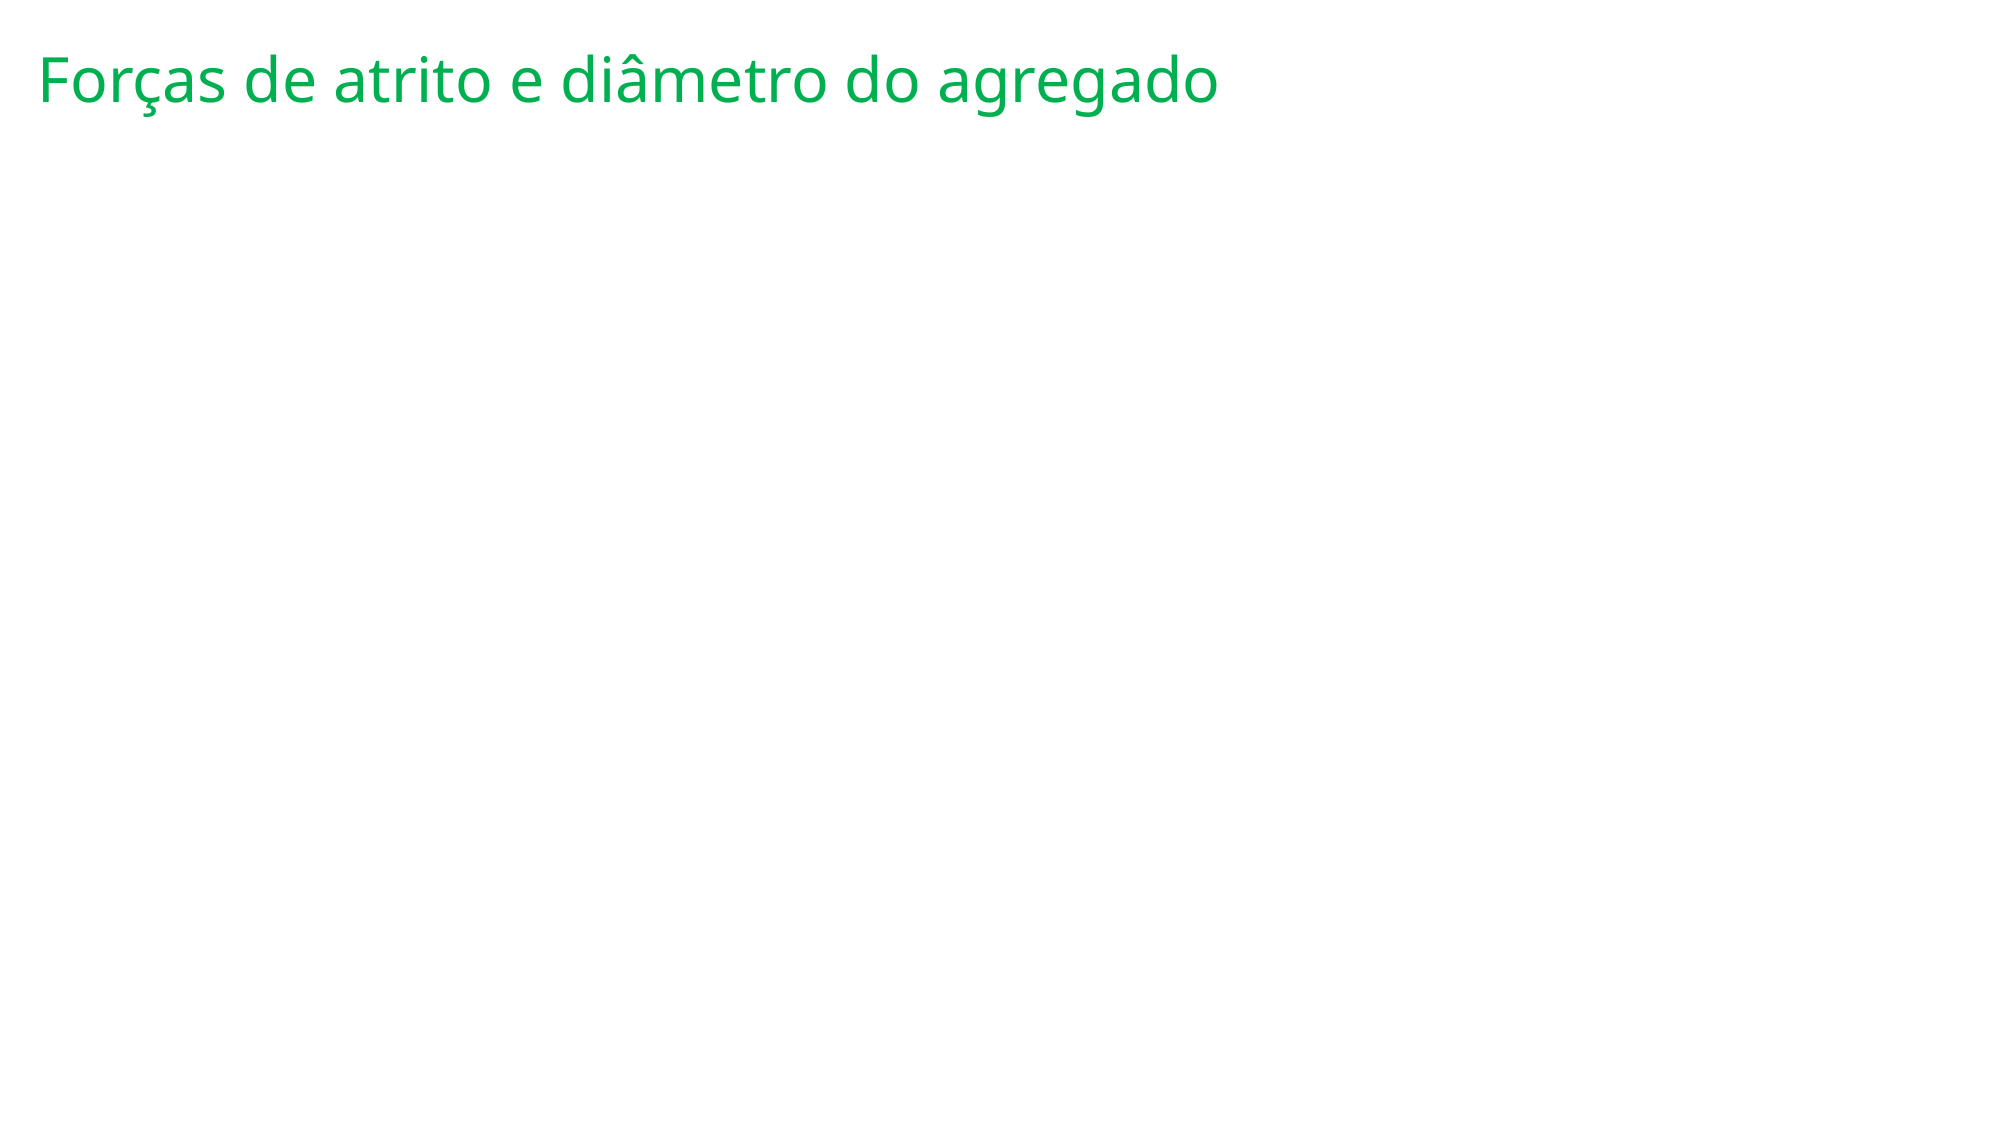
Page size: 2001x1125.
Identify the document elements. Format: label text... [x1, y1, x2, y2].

text_box Forças de atrito e diâmetro do agregado [22, 18, 1970, 124]
